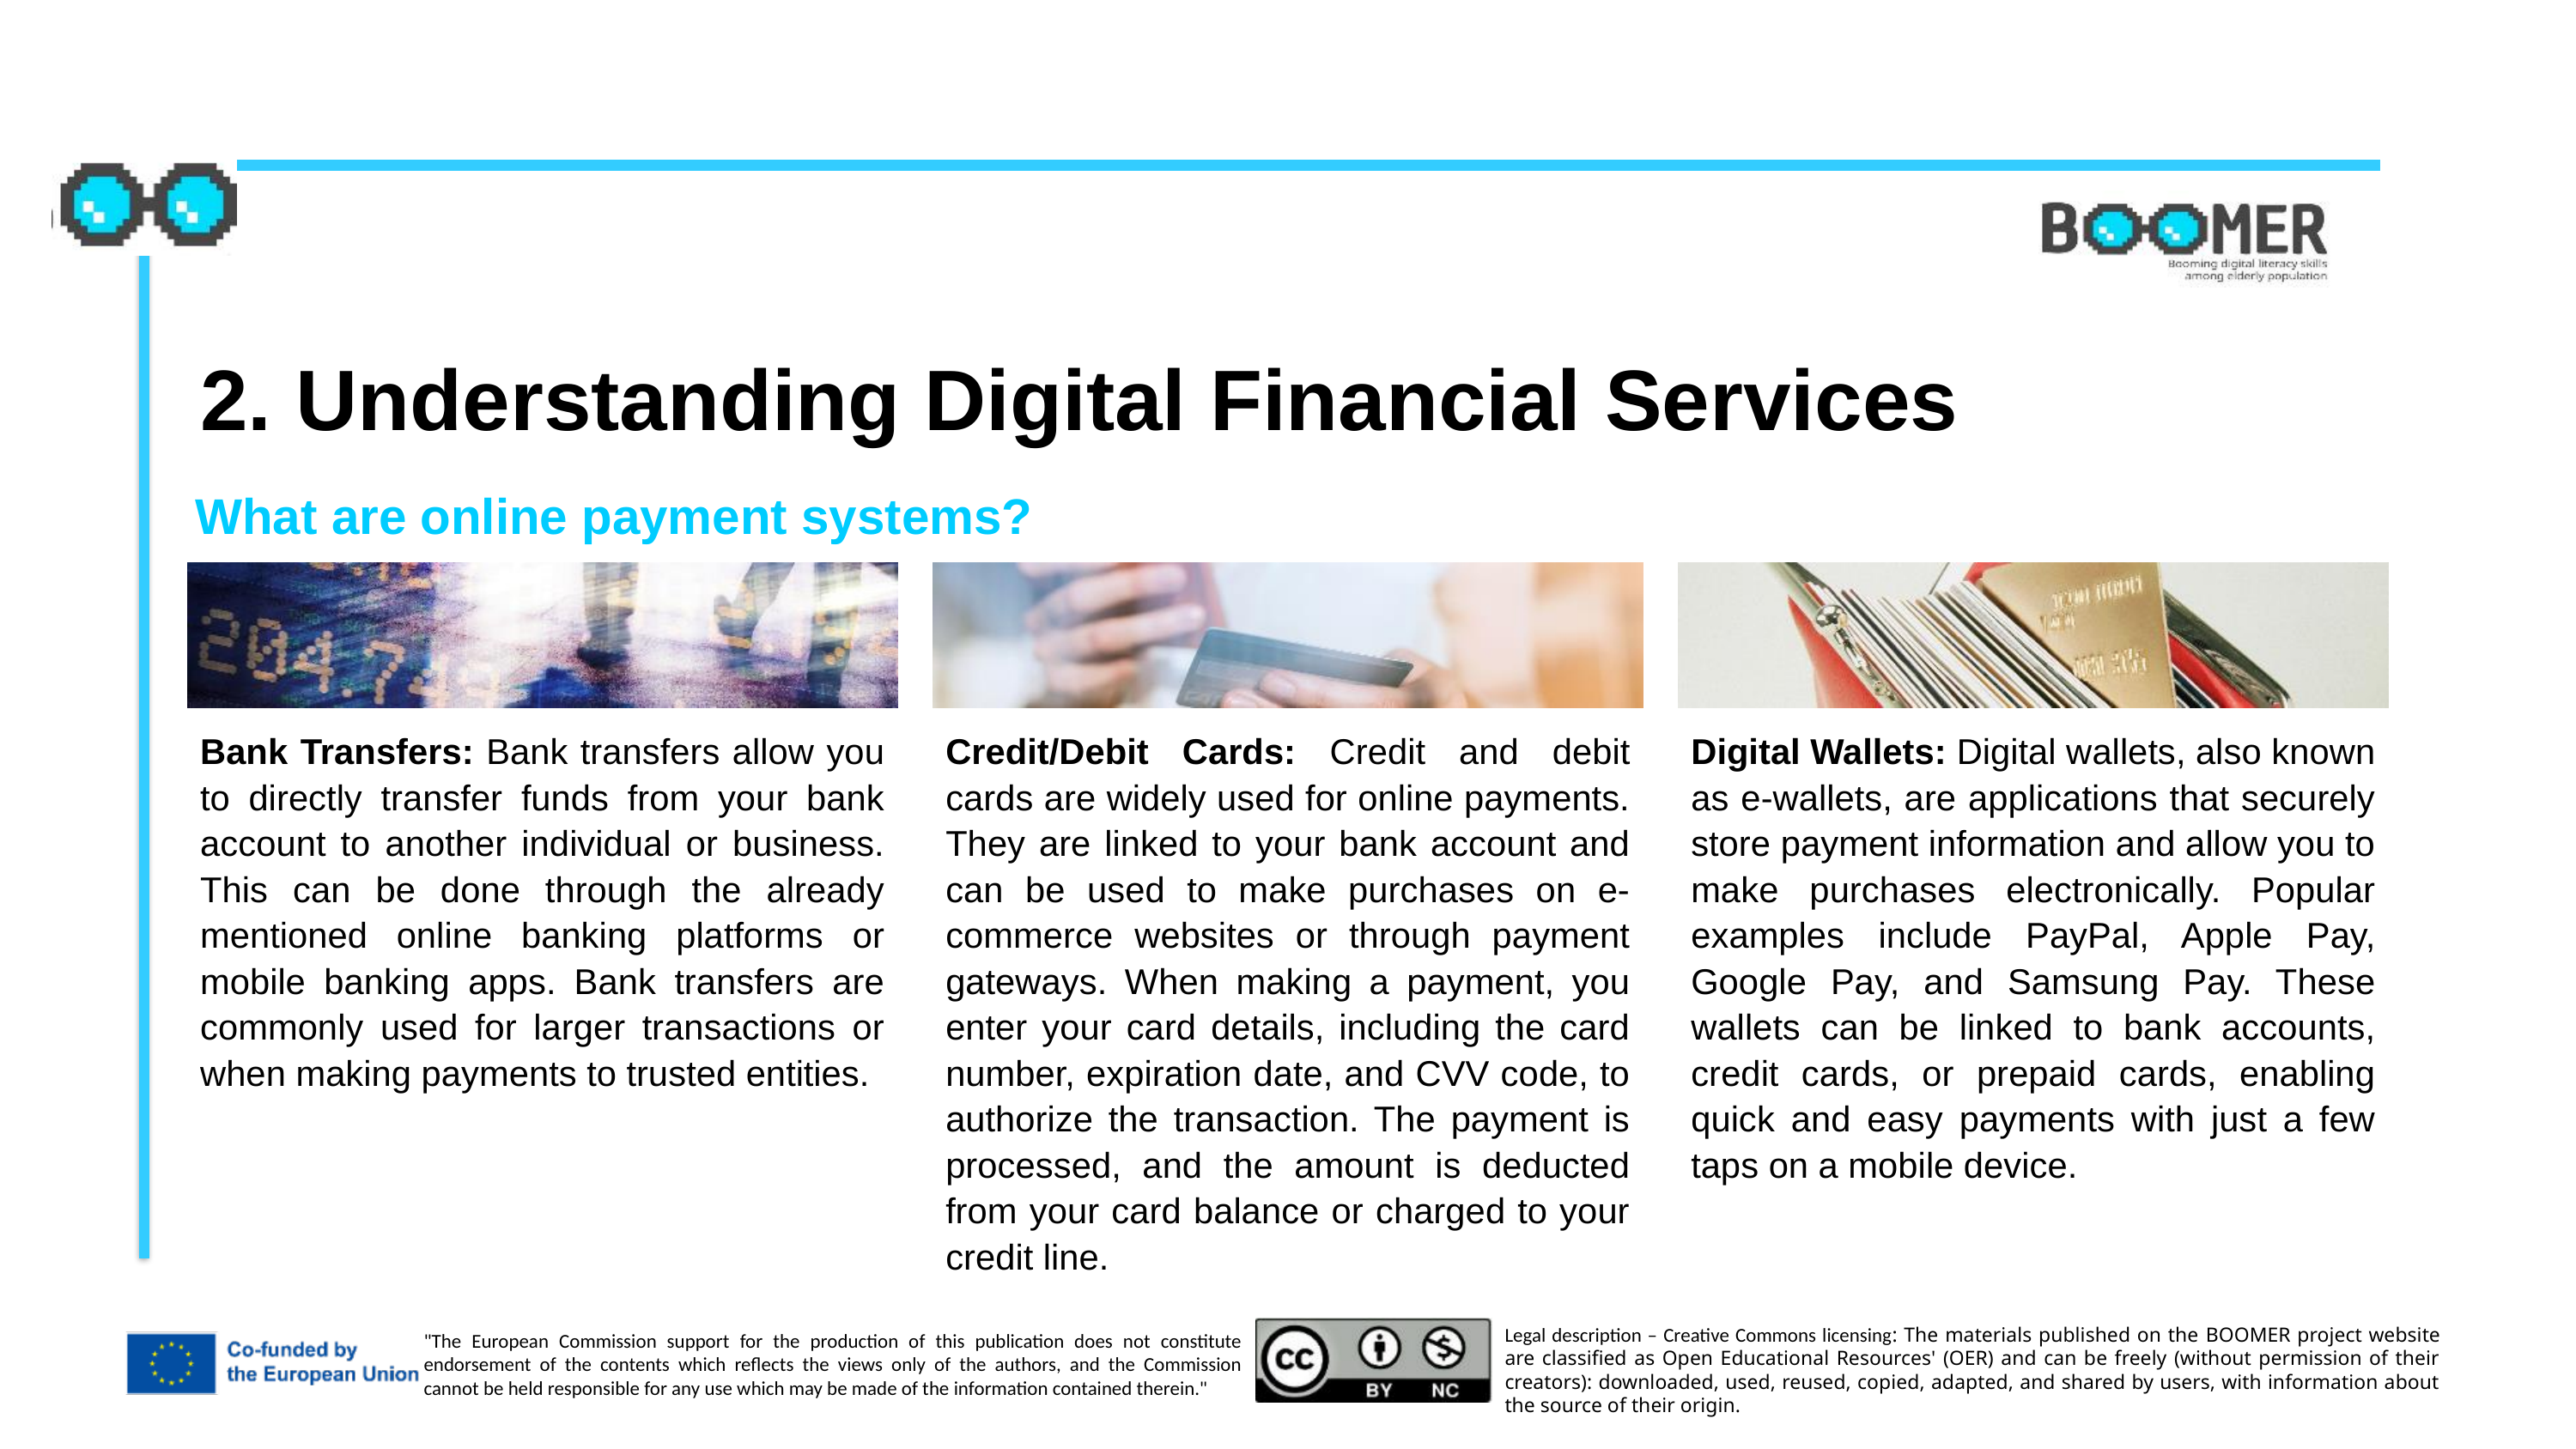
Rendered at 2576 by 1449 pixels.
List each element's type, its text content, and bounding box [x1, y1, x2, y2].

text_box 2. Understanding Digital Financial Services [187, 337, 2390, 454]
picture [1678, 562, 2389, 708]
picture [2038, 191, 2334, 288]
picture [52, 142, 237, 256]
picture [187, 562, 898, 708]
text_box Credit/Debit Cards: Credit and debit cards are widely used for online payments. They are linked to your bank account and can be used to make purchases on e-commerce websites or through payment gateways. When making a payment, you enter your card details, including the card number, expiration date, and CVV code, to authorize the transaction. The payment is processed, and the amount is deducted from your card balance or charged to your credit line. [933, 719, 1643, 1283]
text_box Digital Wallets: Digital wallets, also known as e-wallets, are applications that securely store payment information and allow you to make purchases electronically. Popular examples include PayPal, Apple Pay, Google Pay, and Samsung Pay. These wallets can be linked to bank accounts, credit cards, or prepaid cards, enabling quick and easy payments with just a few taps on a mobile device. [1678, 719, 2389, 1191]
picture [1255, 1318, 1492, 1403]
picture [124, 1331, 441, 1397]
text_box Bank Transfers: Bank transfers allow you to directly transfer funds from your bank account to another individual or business. This can be done through the already mentioned online banking platforms or mobile banking apps. Bank transfers are commonly used for larger transactions or when making payments to trusted entities. [187, 719, 898, 1100]
text_box What are online payment systems? [182, 477, 2390, 551]
picture [933, 562, 1643, 708]
